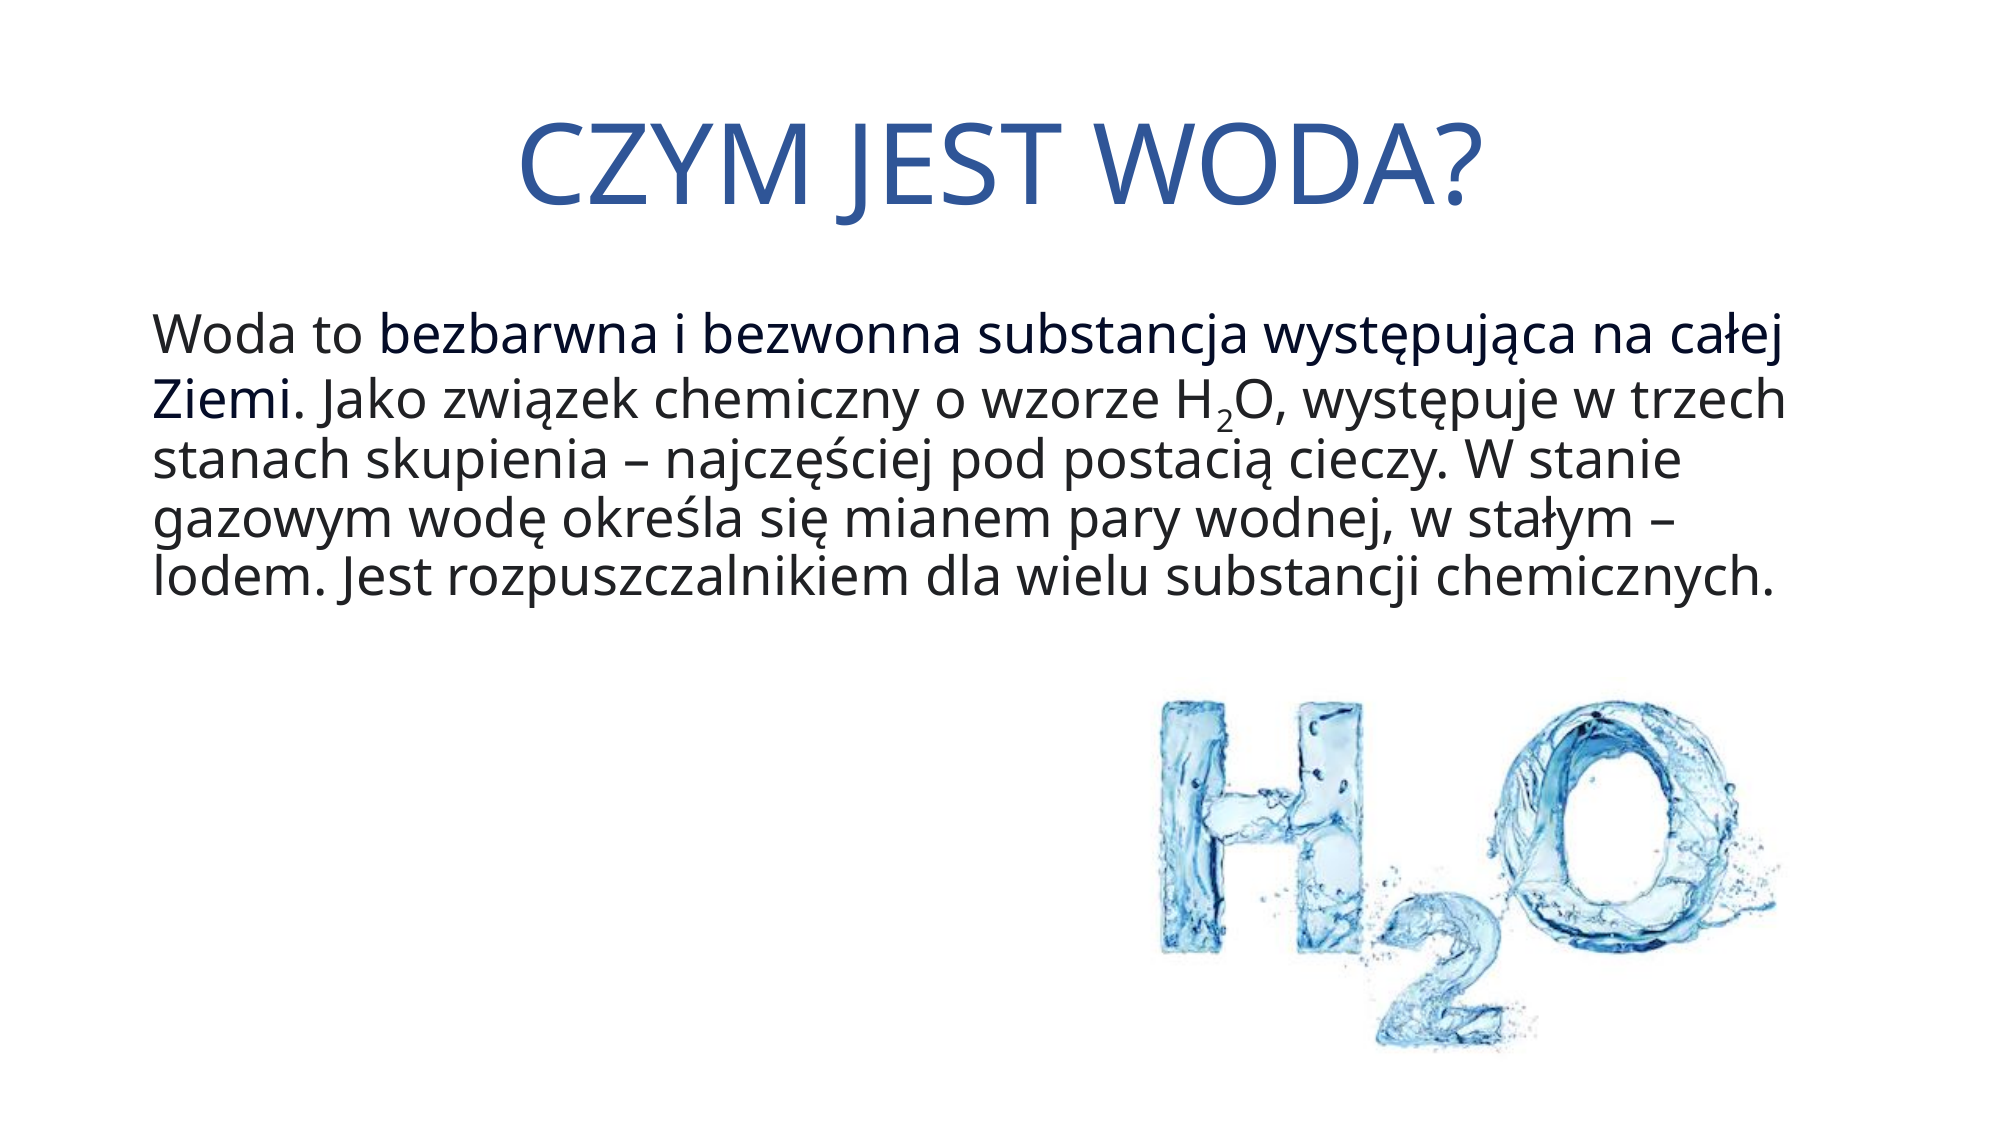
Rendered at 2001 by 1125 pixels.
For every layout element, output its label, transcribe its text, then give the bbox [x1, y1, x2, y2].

list Woda to bezbarwna i bezwonna substancja występująca na całej Ziemi. Jako związek chemiczny o wzorze H2O, występuje w trzech stanach skupienia – najczęściej pod postacią cieczy. W stanie gazowym wodę określa się mianem pary wodnej, w stałym – lodem. Jest rozpuszczalnikiem dla wielu substancji chemicznych. [137, 299, 1863, 1088]
picture [1125, 677, 1811, 1066]
title CZYM JEST WODA? [137, 59, 1863, 278]
